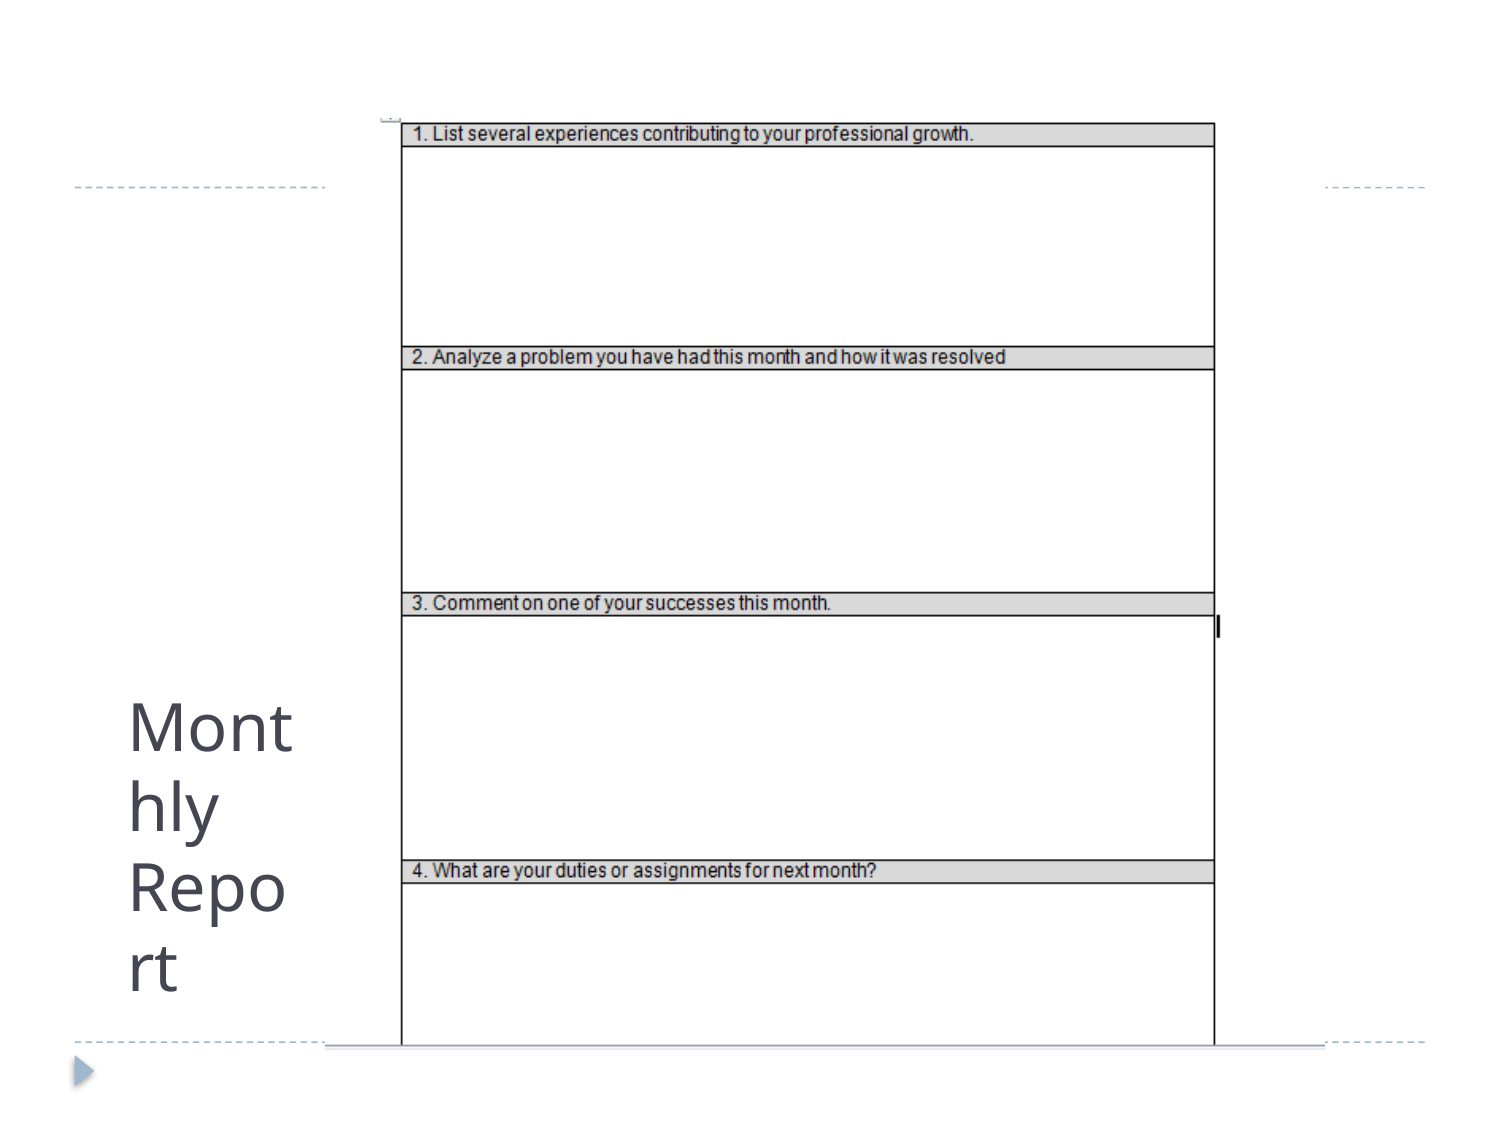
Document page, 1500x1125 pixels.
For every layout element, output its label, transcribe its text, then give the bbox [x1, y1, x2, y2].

picture [324, 118, 1326, 1051]
title Monthly Report [112, 75, 317, 1013]
